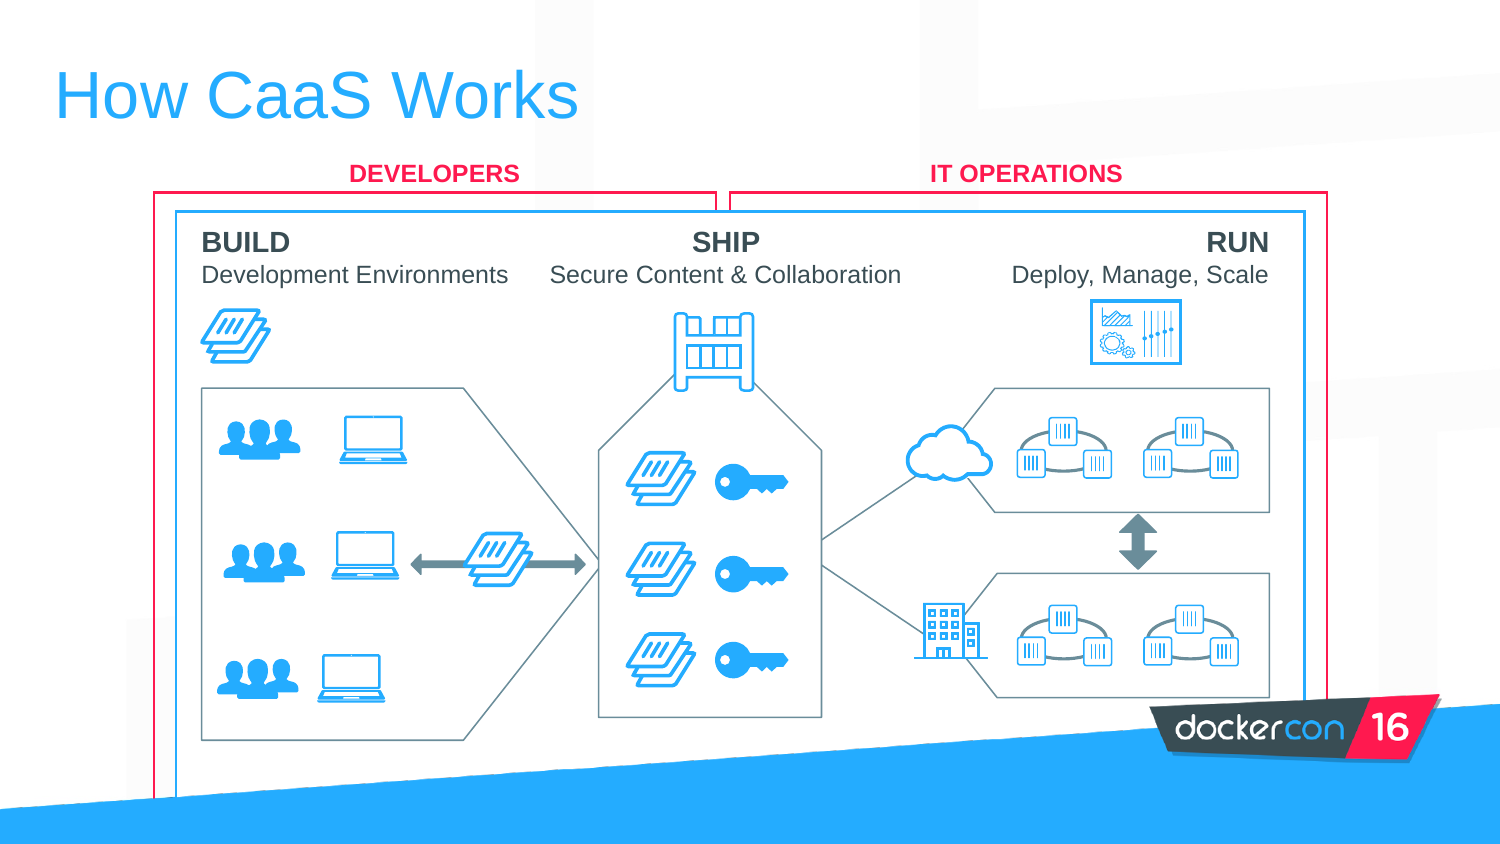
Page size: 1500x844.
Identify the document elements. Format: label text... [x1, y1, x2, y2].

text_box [338, 415, 408, 465]
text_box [626, 452, 696, 505]
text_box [626, 543, 696, 596]
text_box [201, 309, 270, 363]
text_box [220, 420, 300, 459]
text_box [714, 641, 789, 679]
text_box [714, 555, 789, 593]
picture [0, 0, 1500, 844]
title How CaaS Works [39, 34, 1458, 135]
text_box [224, 543, 304, 582]
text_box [316, 653, 386, 703]
text_box [537, 554, 586, 575]
text_box DEVELOPERS [311, 150, 558, 194]
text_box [626, 633, 696, 686]
text_box [598, 379, 791, 692]
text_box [796, 387, 1270, 698]
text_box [330, 530, 400, 580]
text_box [729, 192, 1327, 692]
text_box [201, 388, 598, 692]
text_box RUN Deploy, Manage, Scale [915, 215, 1270, 297]
text_box SHIP Secure Content & Collaboration [531, 215, 921, 300]
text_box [674, 313, 754, 391]
text_box BUILD Development Environments [201, 215, 591, 349]
text_box [153, 192, 716, 692]
text_box [411, 554, 458, 575]
text_box [714, 463, 789, 501]
text_box IT OPERATIONS [903, 149, 1150, 193]
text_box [463, 533, 533, 586]
text_box [175, 211, 1305, 692]
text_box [218, 660, 298, 698]
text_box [1091, 300, 1181, 364]
